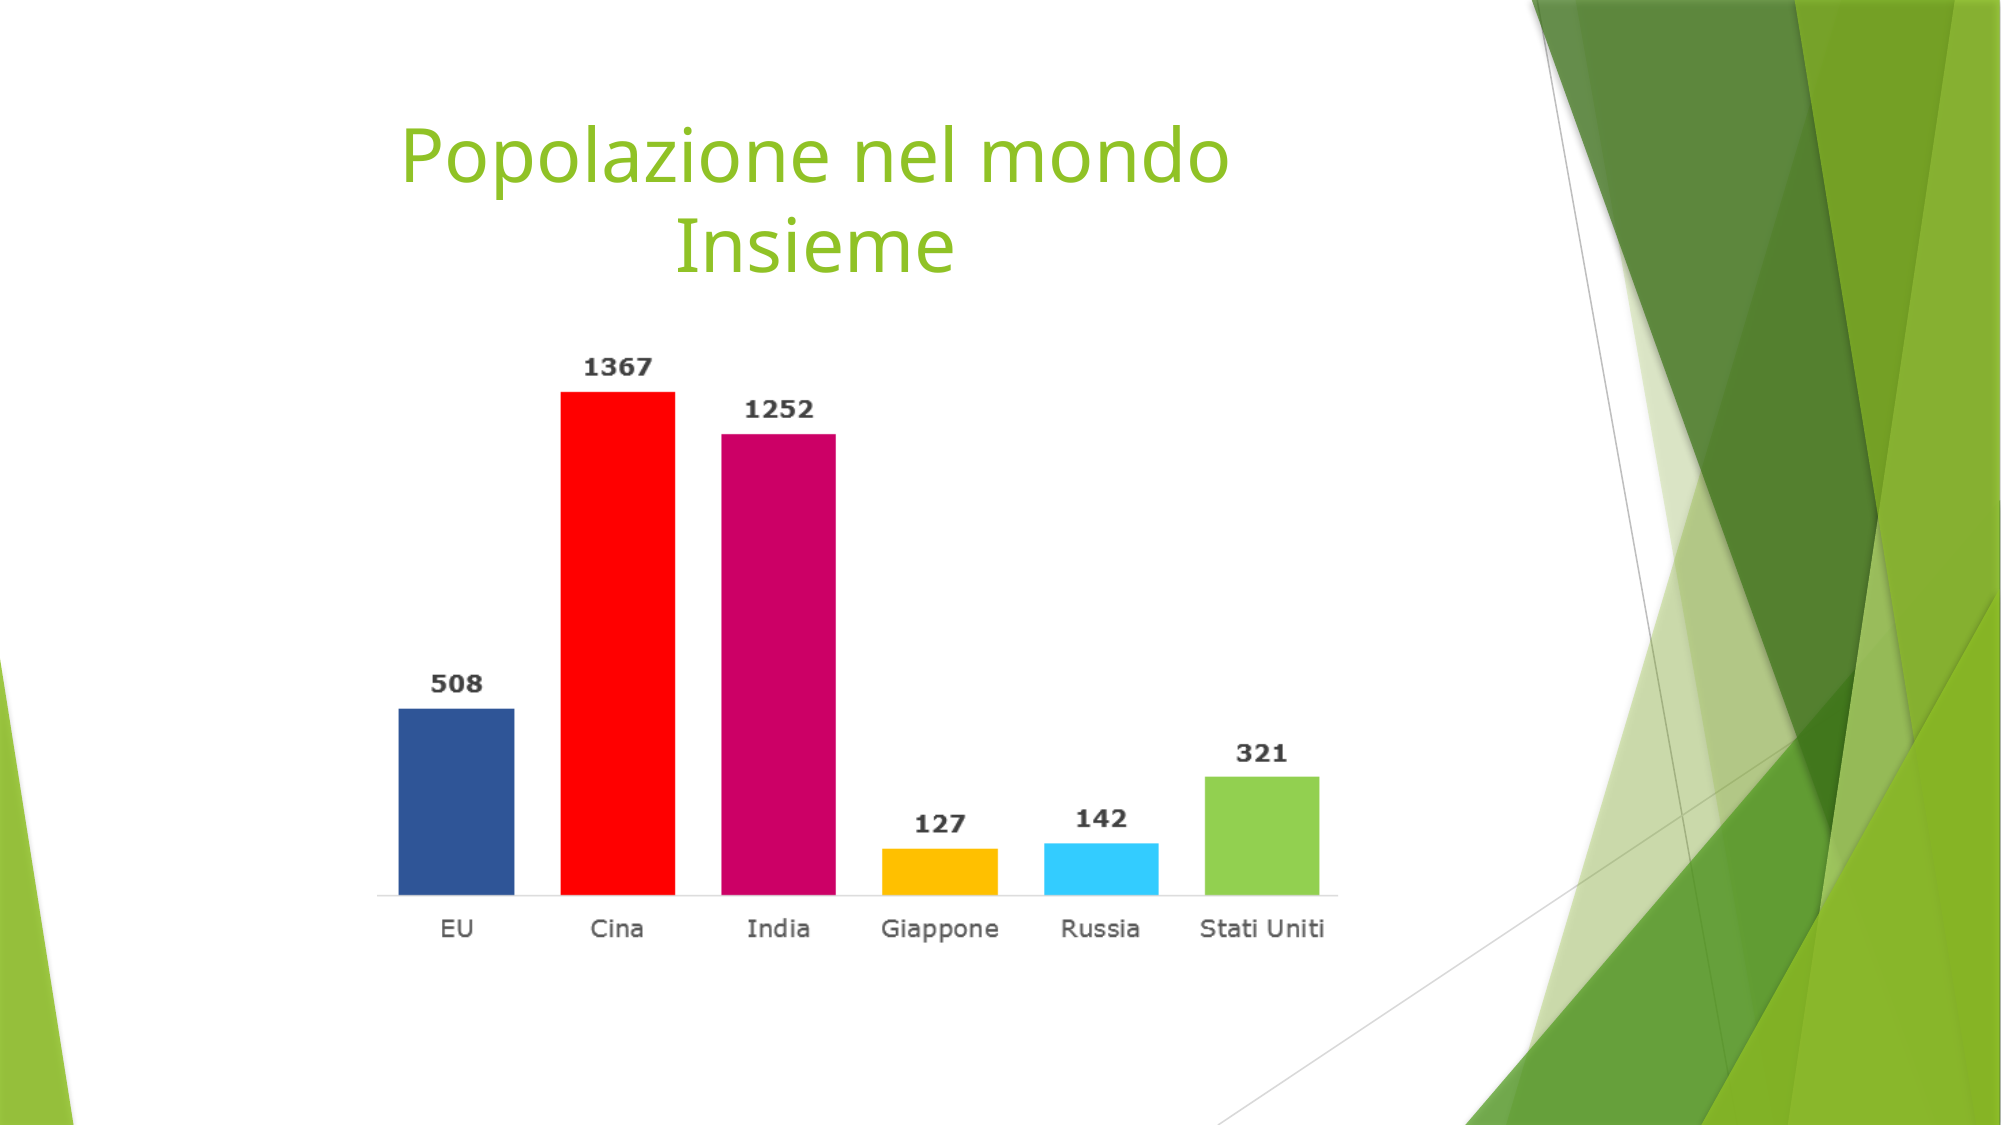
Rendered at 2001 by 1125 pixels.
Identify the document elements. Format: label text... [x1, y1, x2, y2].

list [376, 316, 1339, 954]
text_box [1139, 860, 1896, 1011]
title Popolazione nel mondo Insieme [111, 99, 1522, 317]
